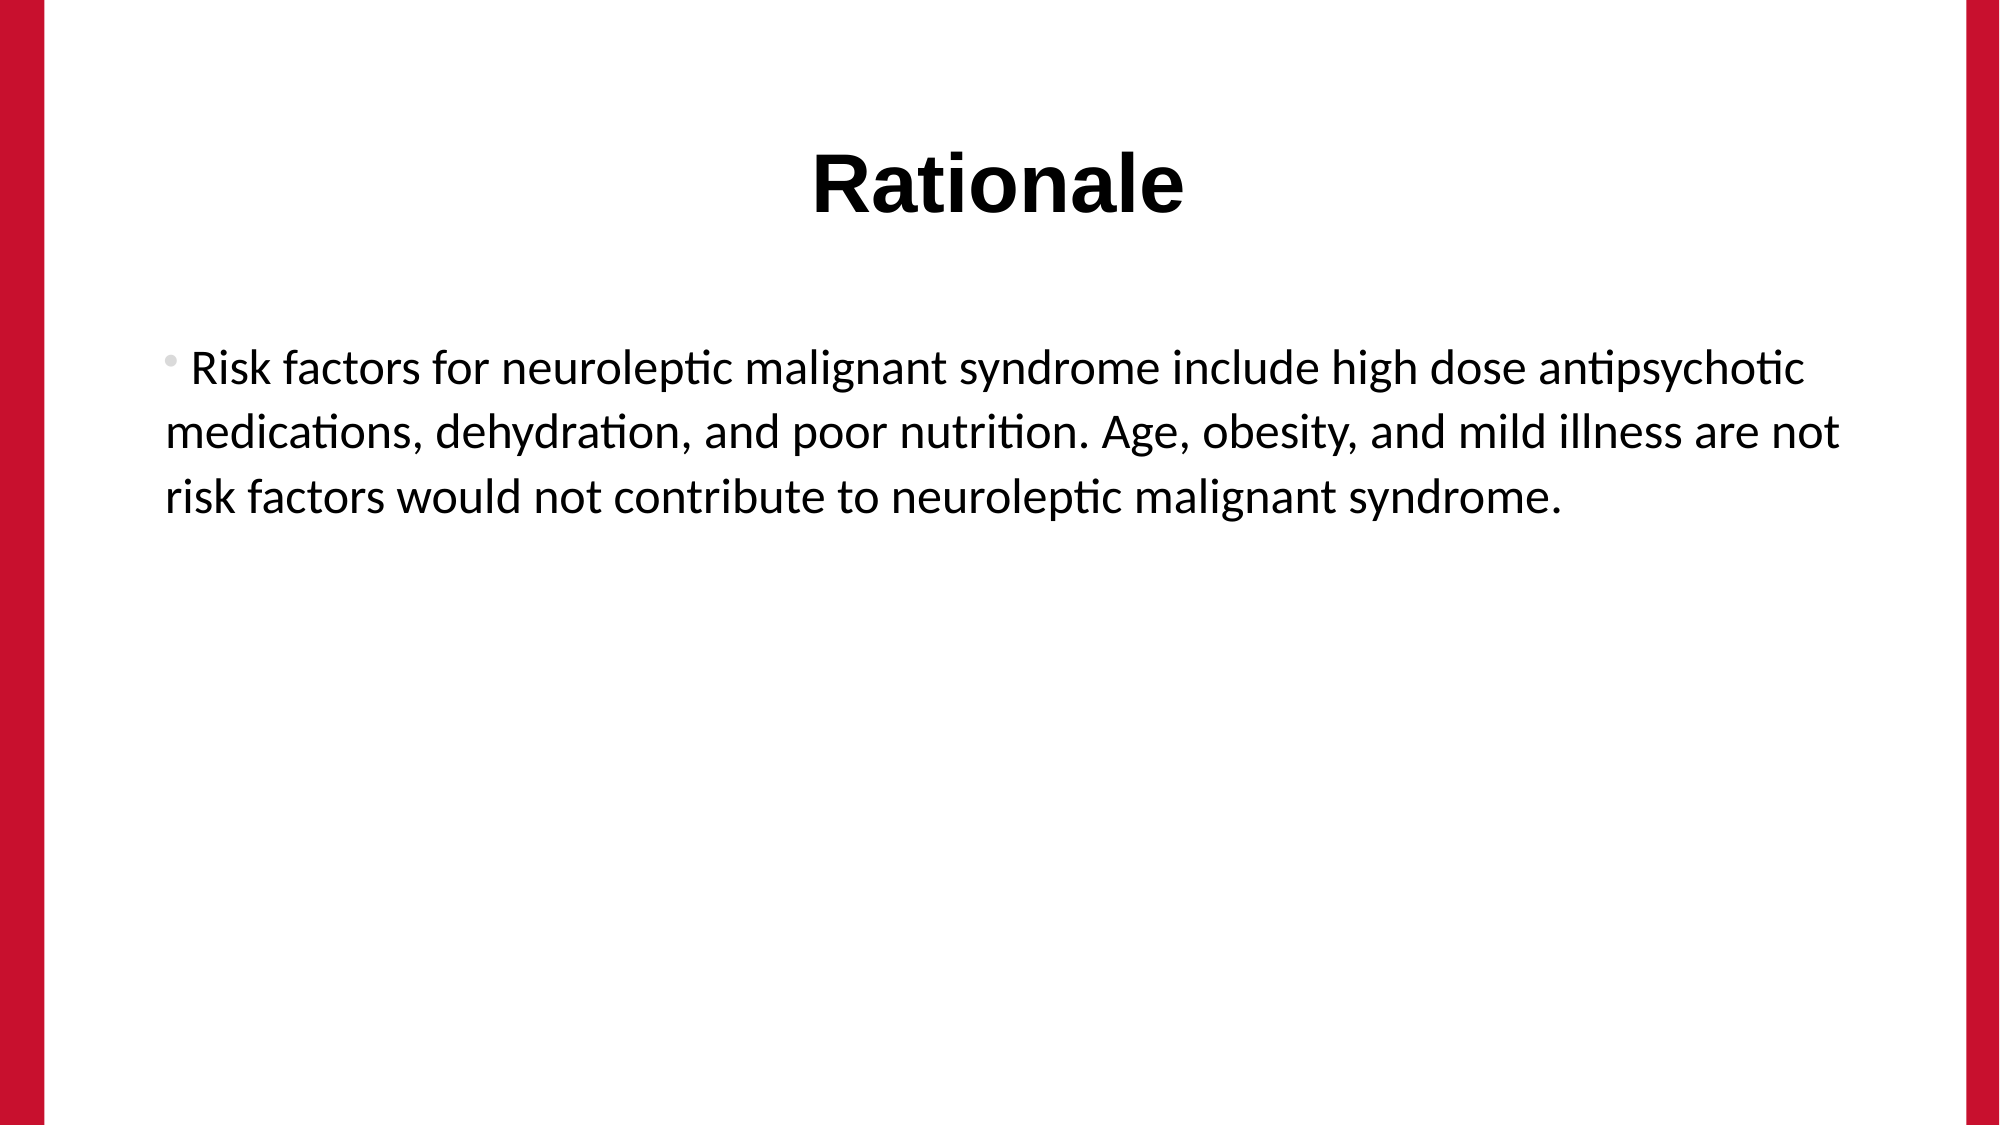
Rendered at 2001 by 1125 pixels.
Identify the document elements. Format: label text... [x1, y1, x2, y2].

title Rationale [149, 99, 1849, 260]
list Risk factors for neuroleptic malignant syndrome include high dose antipsychotic medications, dehydration, and poor nutrition. Age, obesity, and mild illness are not risk factors would not contribute to neuroleptic malignant syndrome. [150, 323, 1861, 989]
